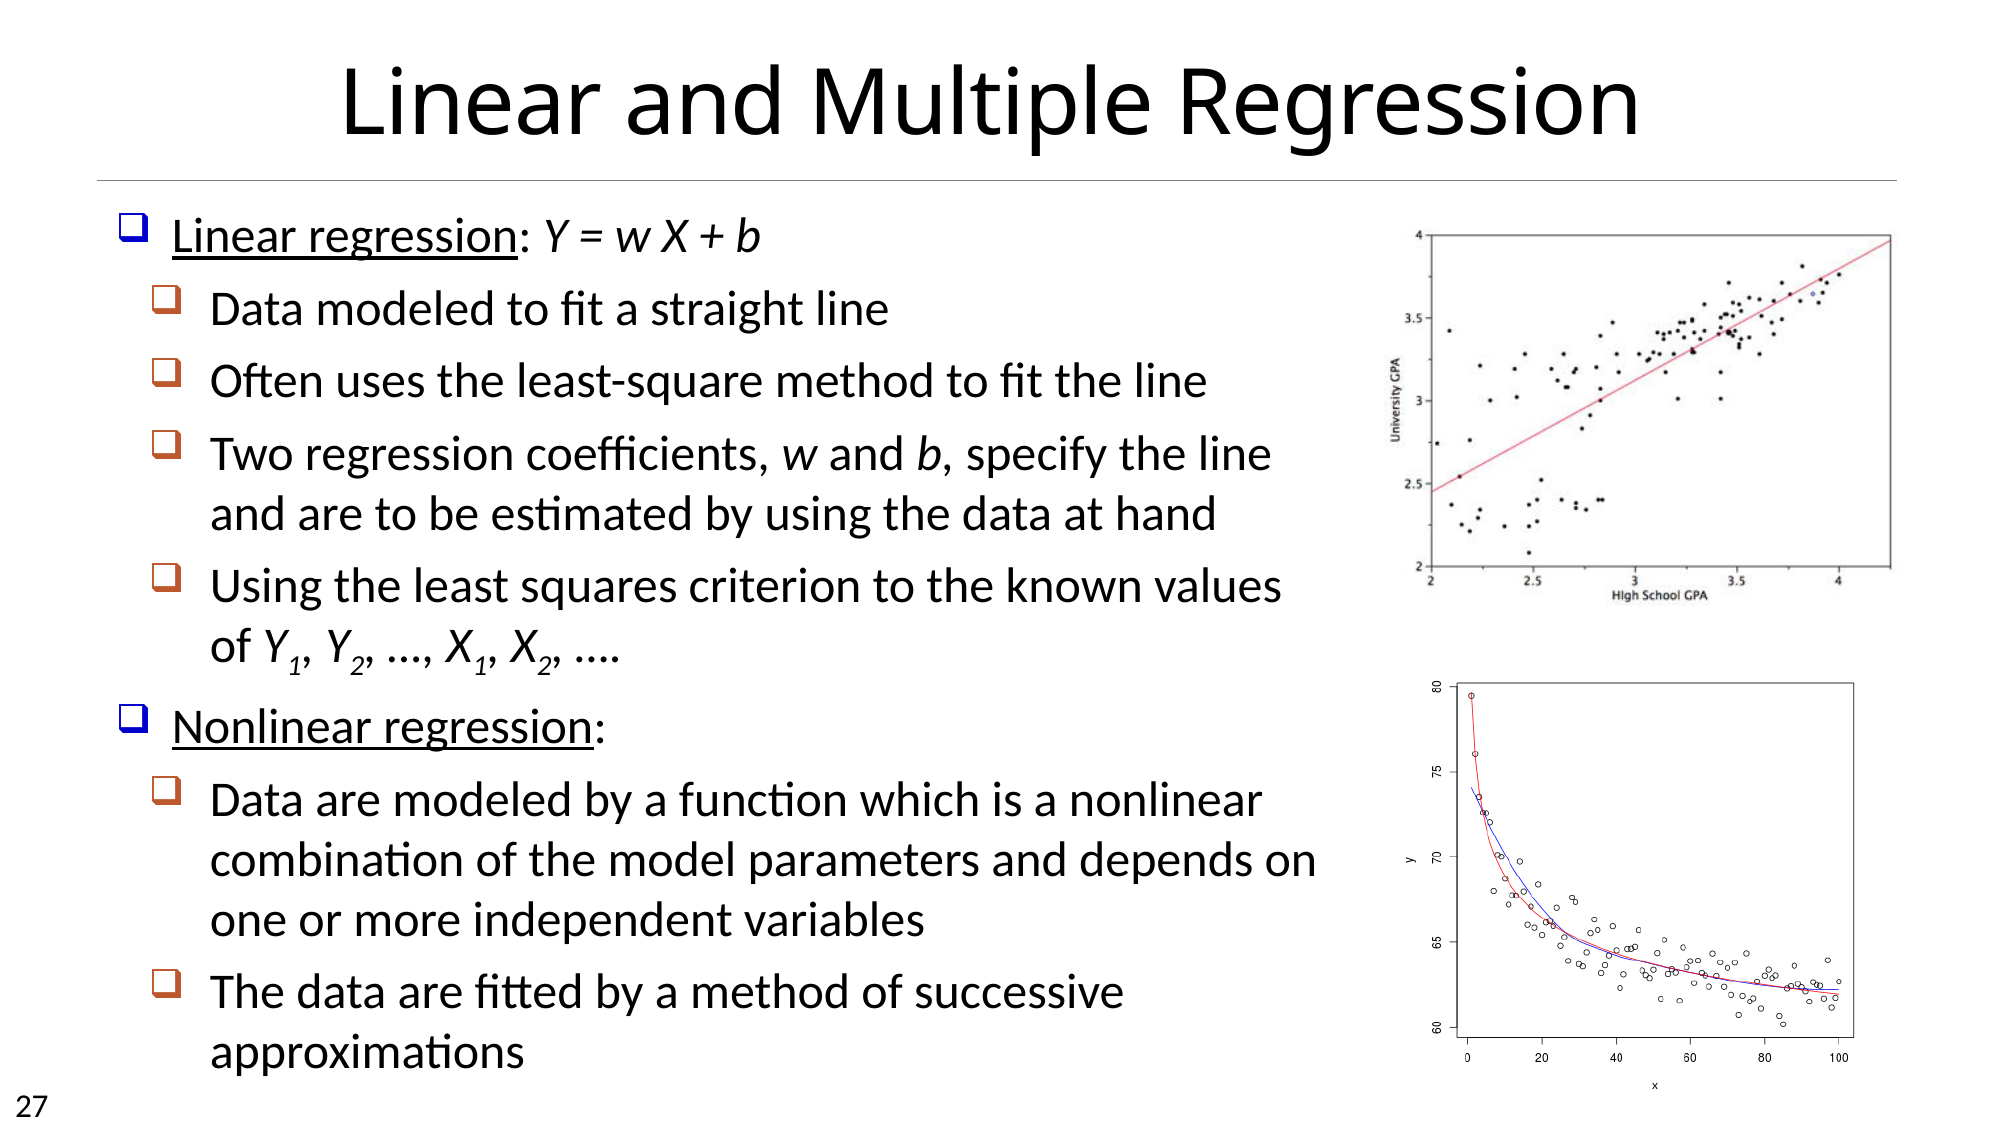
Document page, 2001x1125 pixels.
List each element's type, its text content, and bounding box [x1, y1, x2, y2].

title Linear and Multiple Regression [84, 37, 1898, 175]
list Linear regression: Y = w X + b Data modeled to fit a straight line Often uses the least-square method to fit the line Two regression coefficients, w and b, specify the line and are to be estimated by using the data at hand Using the least squares criterion to the known values of Y1, Y2, …, X1, X2, …. Nonlinear regression: Data are modeled by a function which is a nonlinear combination of the model parameters and depends on one or more independent variables The data are fitted by a method of successive approximations [100, 195, 1336, 1085]
picture [1400, 625, 1882, 1108]
picture [1384, 227, 1898, 606]
